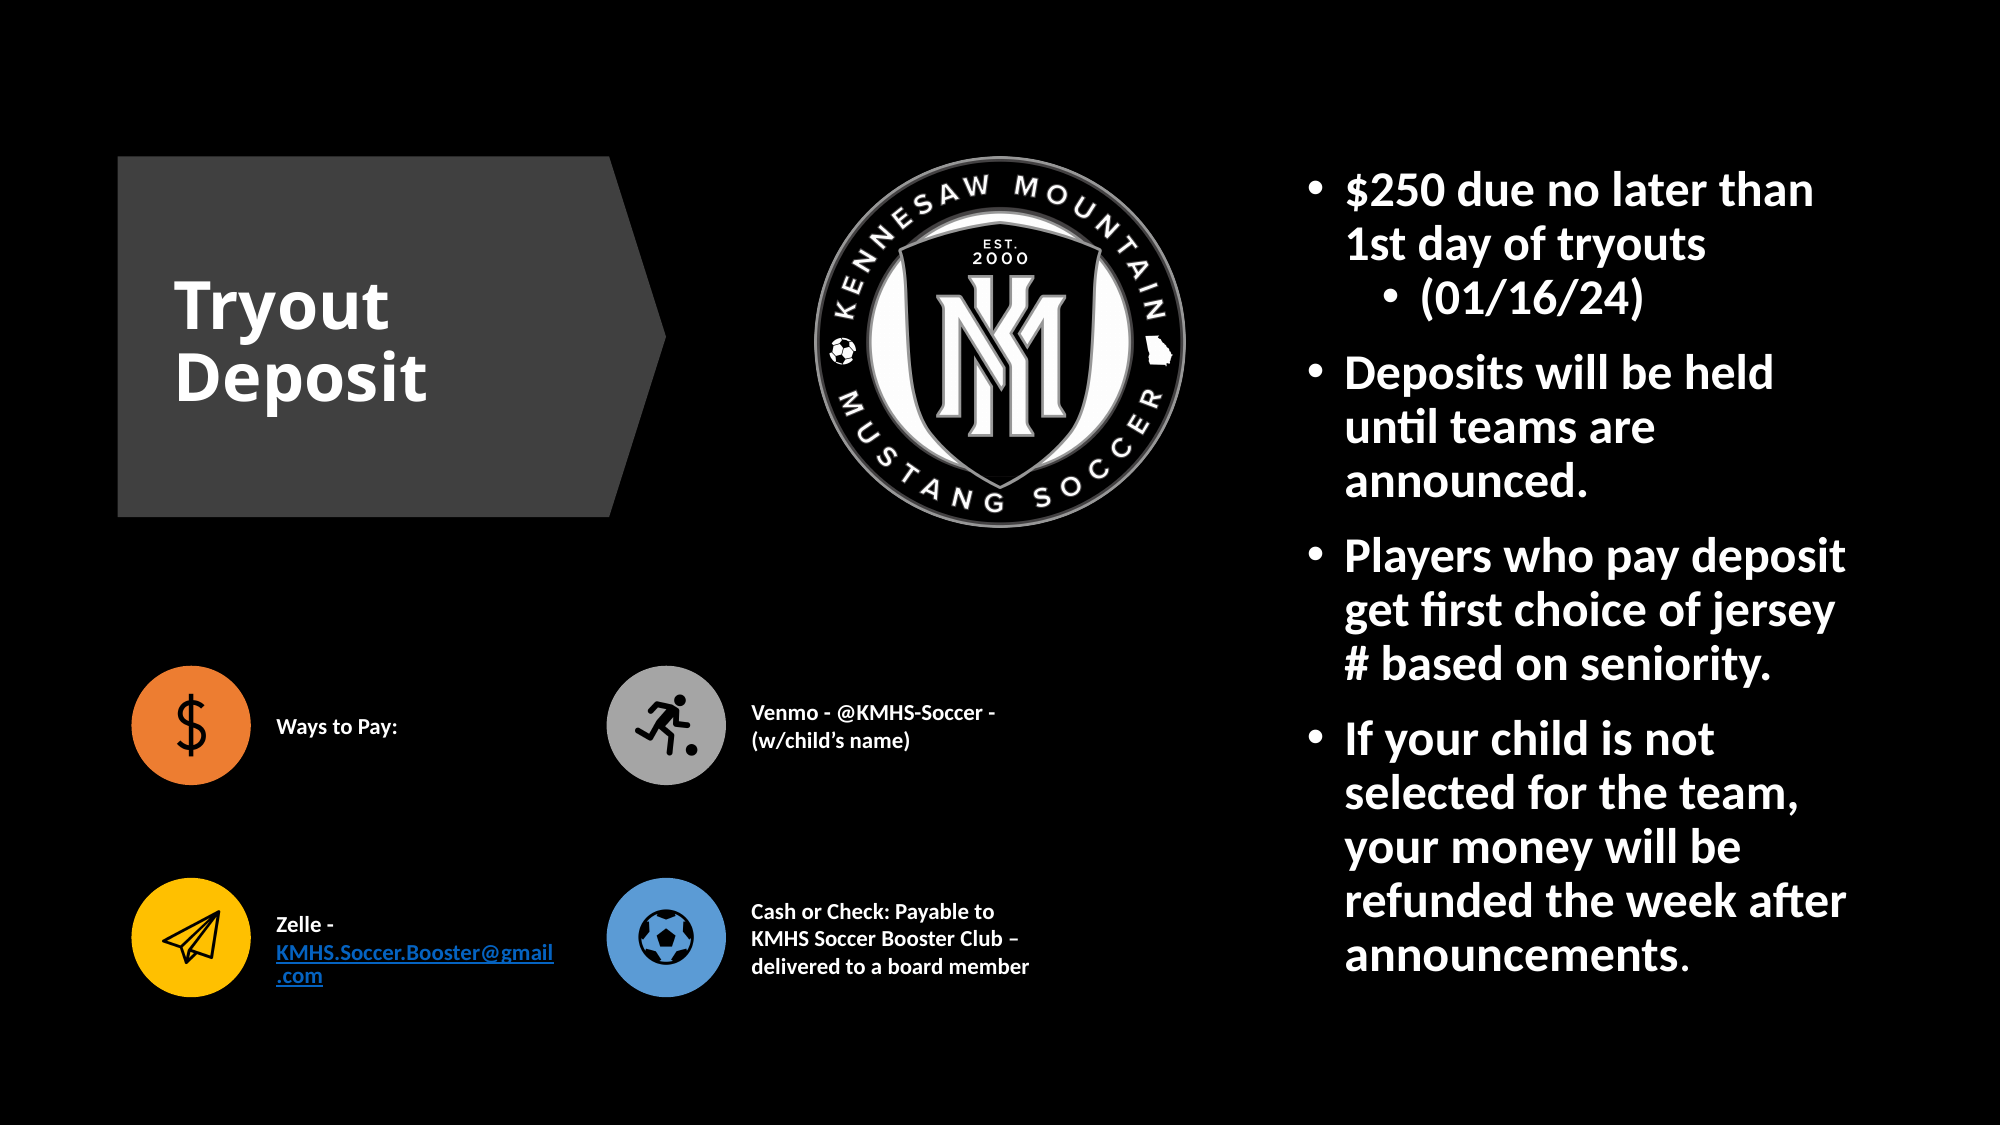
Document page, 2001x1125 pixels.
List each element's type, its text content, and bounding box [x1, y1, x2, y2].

text_box $250 due no later than 1st day of tryouts (01/16/24) Deposits will be held until teams are announced. Players who pay deposit get first choice of jersey # based on seniority. If your child is not selected for the team, your money will be refunded the week after announcements. [1235, 156, 1863, 1014]
title Tryout Deposit [158, 197, 597, 490]
picture [814, 156, 1186, 528]
text_box [116, 155, 668, 519]
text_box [117, 558, 1047, 1105]
